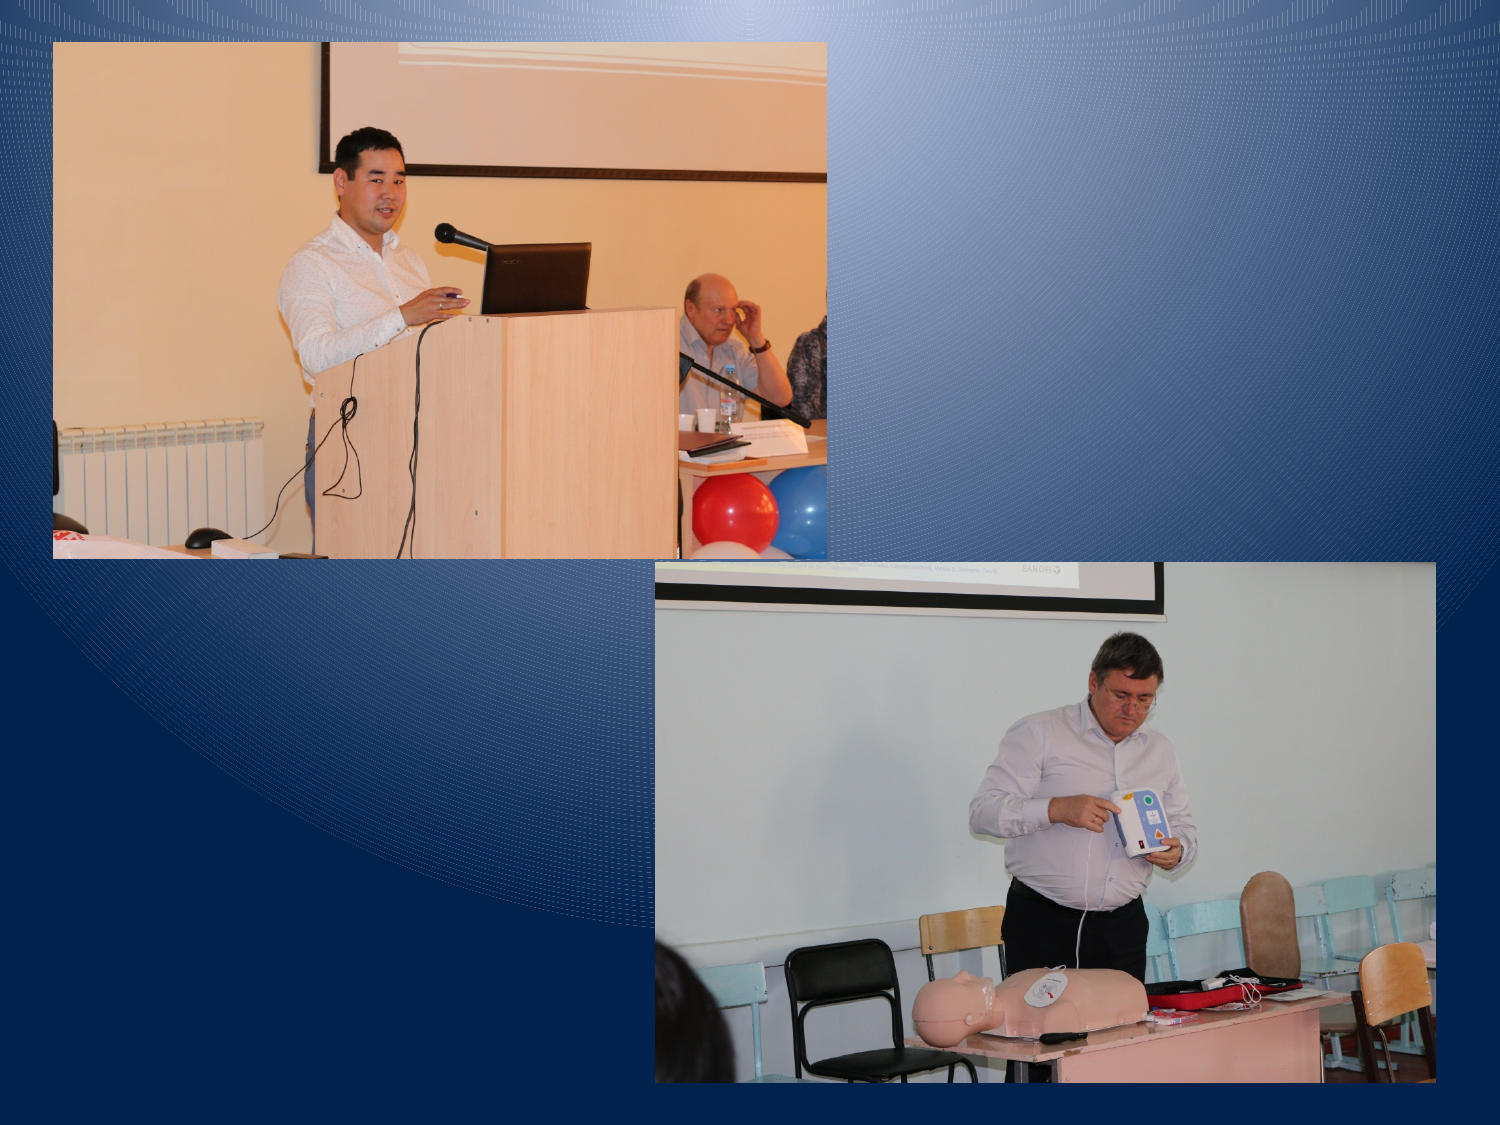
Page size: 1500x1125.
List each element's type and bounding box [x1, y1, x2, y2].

list [52, 42, 827, 559]
list [655, 562, 1436, 1083]
